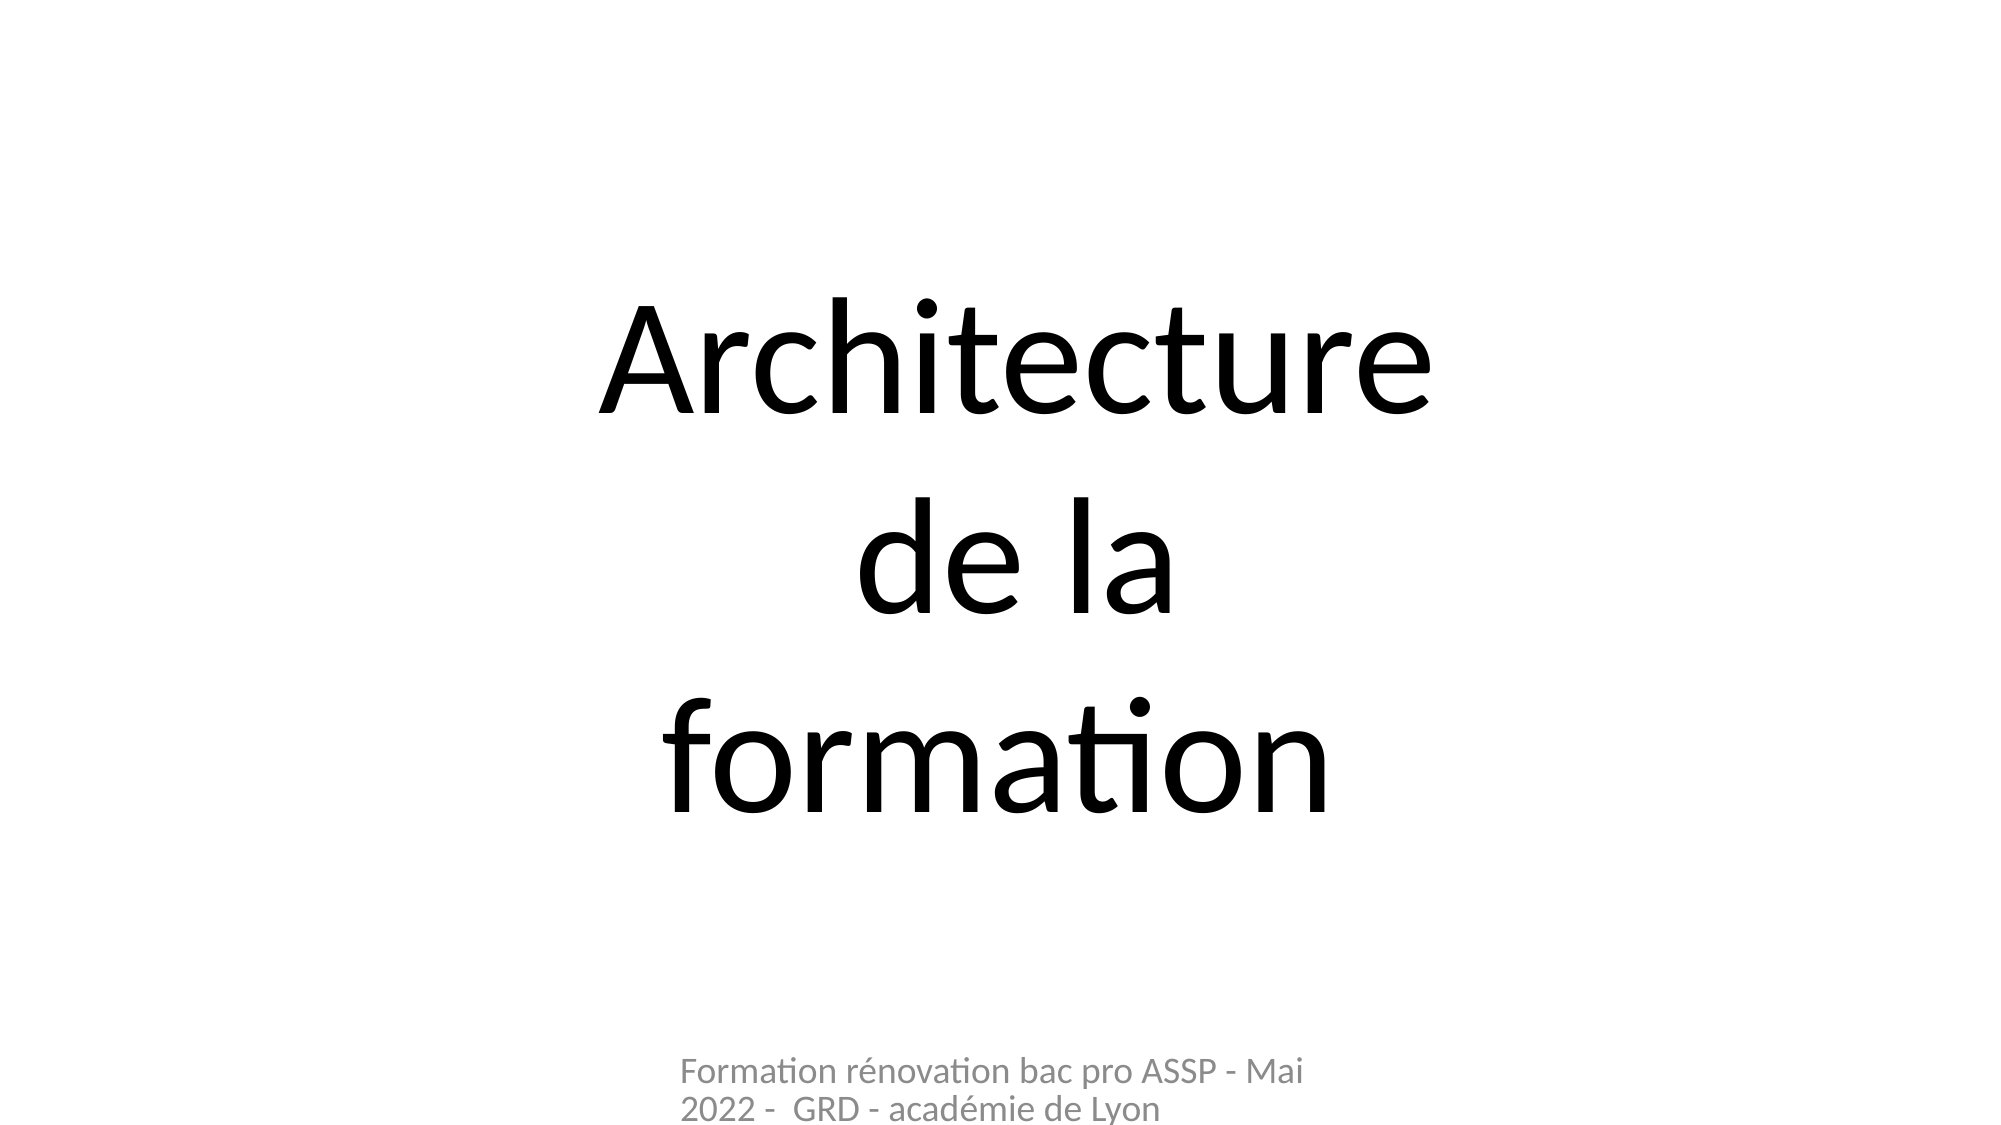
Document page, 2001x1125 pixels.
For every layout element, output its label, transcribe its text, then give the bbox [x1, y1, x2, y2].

footer Formation rénovation bac pro ASSP - Mai 2022 - GRD - académie de Lyon [680, 1046, 1320, 1092]
text_box Architecture de la formation [515, 239, 1520, 854]
